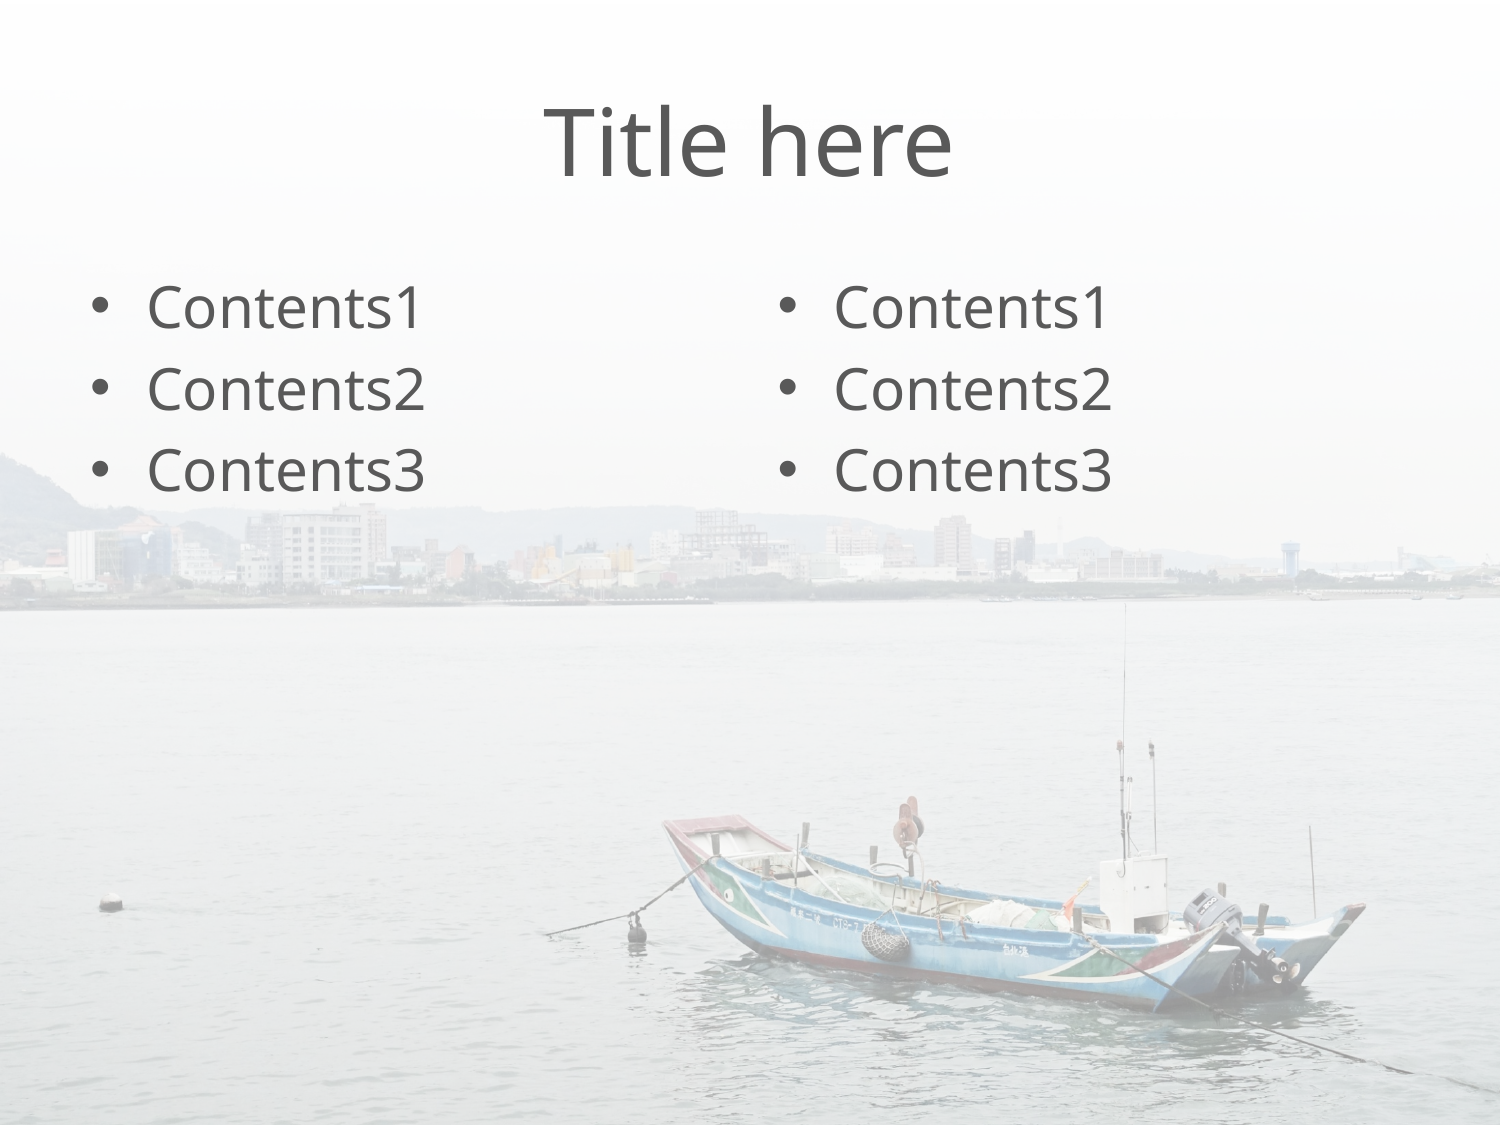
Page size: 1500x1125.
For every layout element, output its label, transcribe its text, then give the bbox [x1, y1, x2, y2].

title Title here [75, 45, 1425, 233]
text_box [0, 0, 1500, 1125]
list Contents1 Contents2 Contents3 [762, 262, 1425, 1005]
list Contents1 Contents2 Contents3 [75, 262, 738, 1005]
